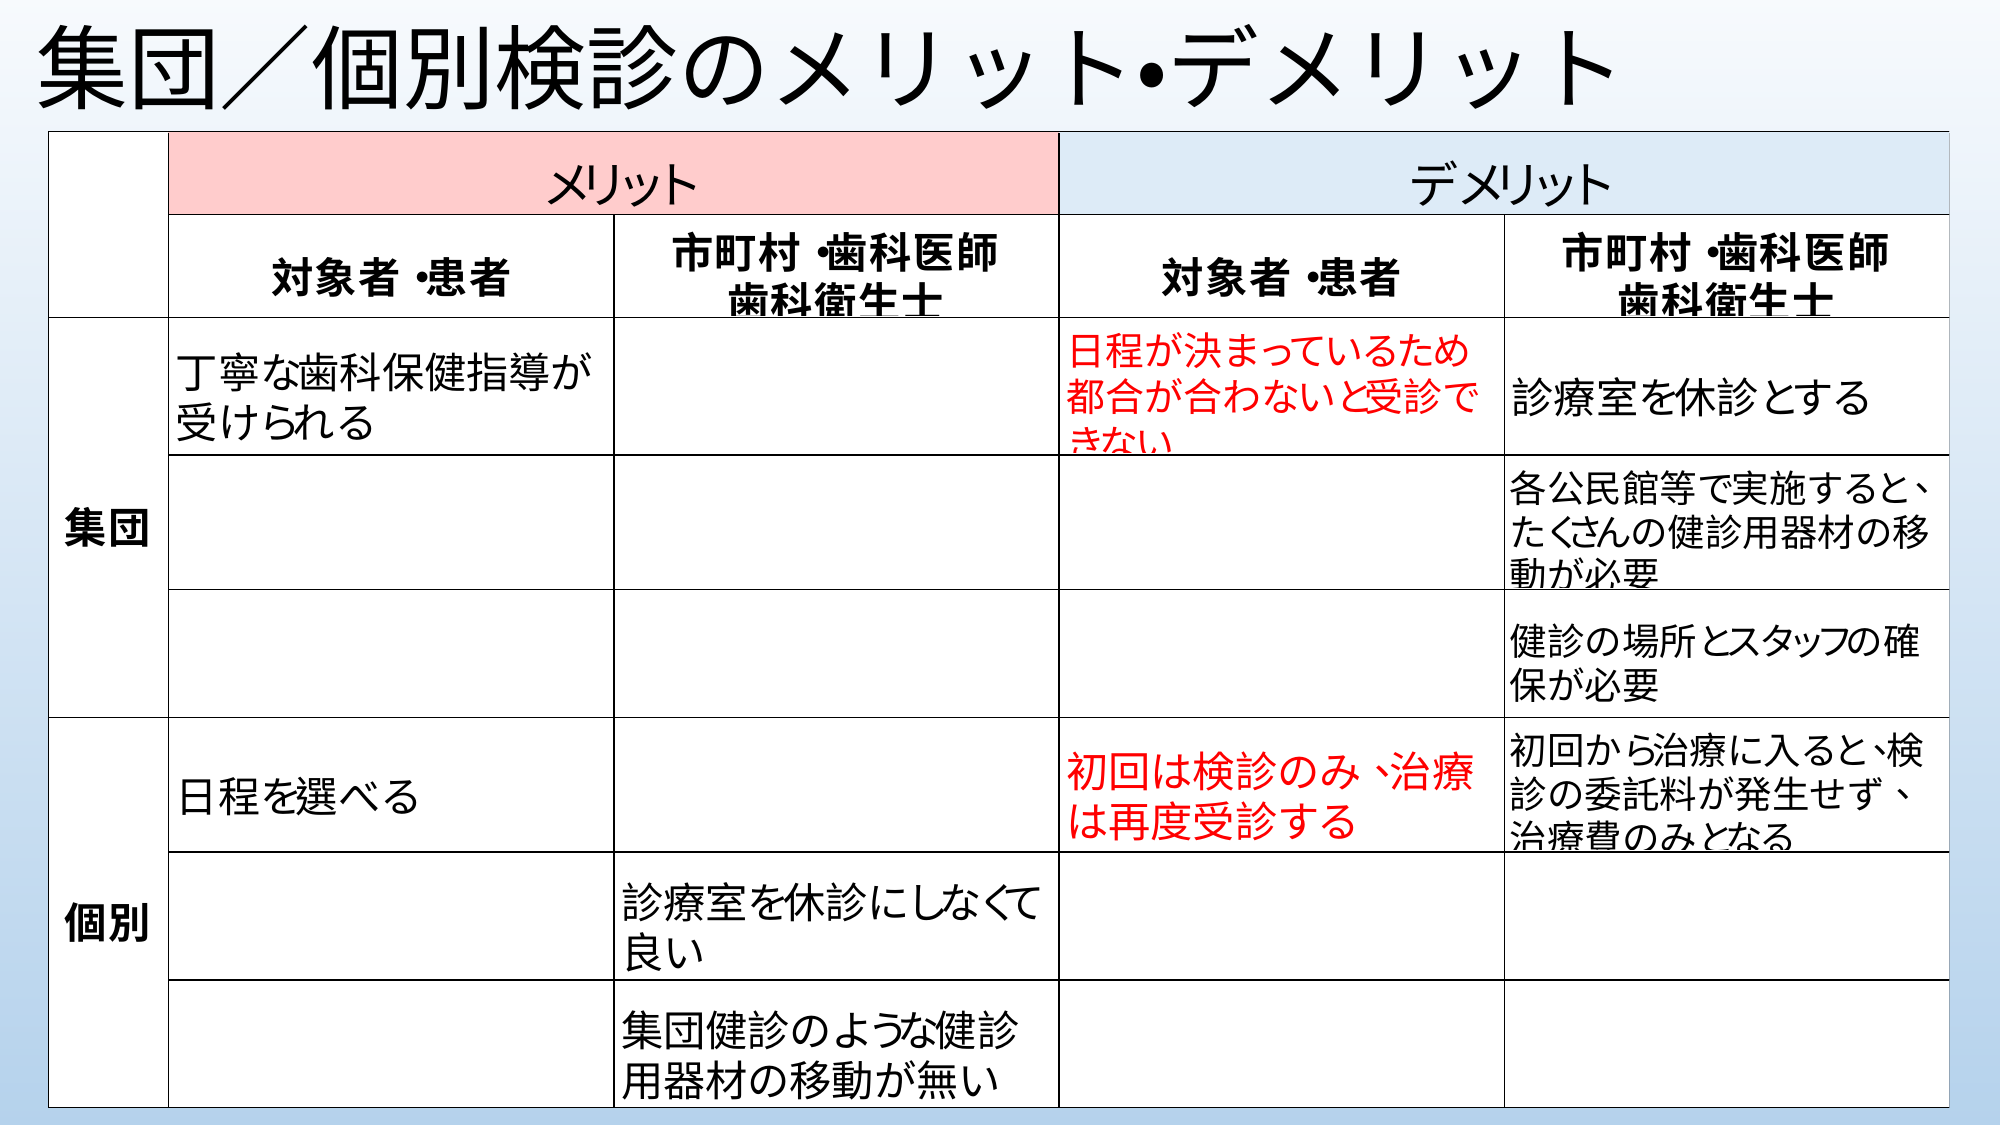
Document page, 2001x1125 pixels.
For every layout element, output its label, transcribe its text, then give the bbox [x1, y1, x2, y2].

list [47, 130, 1951, 1110]
title 集団／個別検診のメリット・デメリット [21, 3, 1747, 142]
